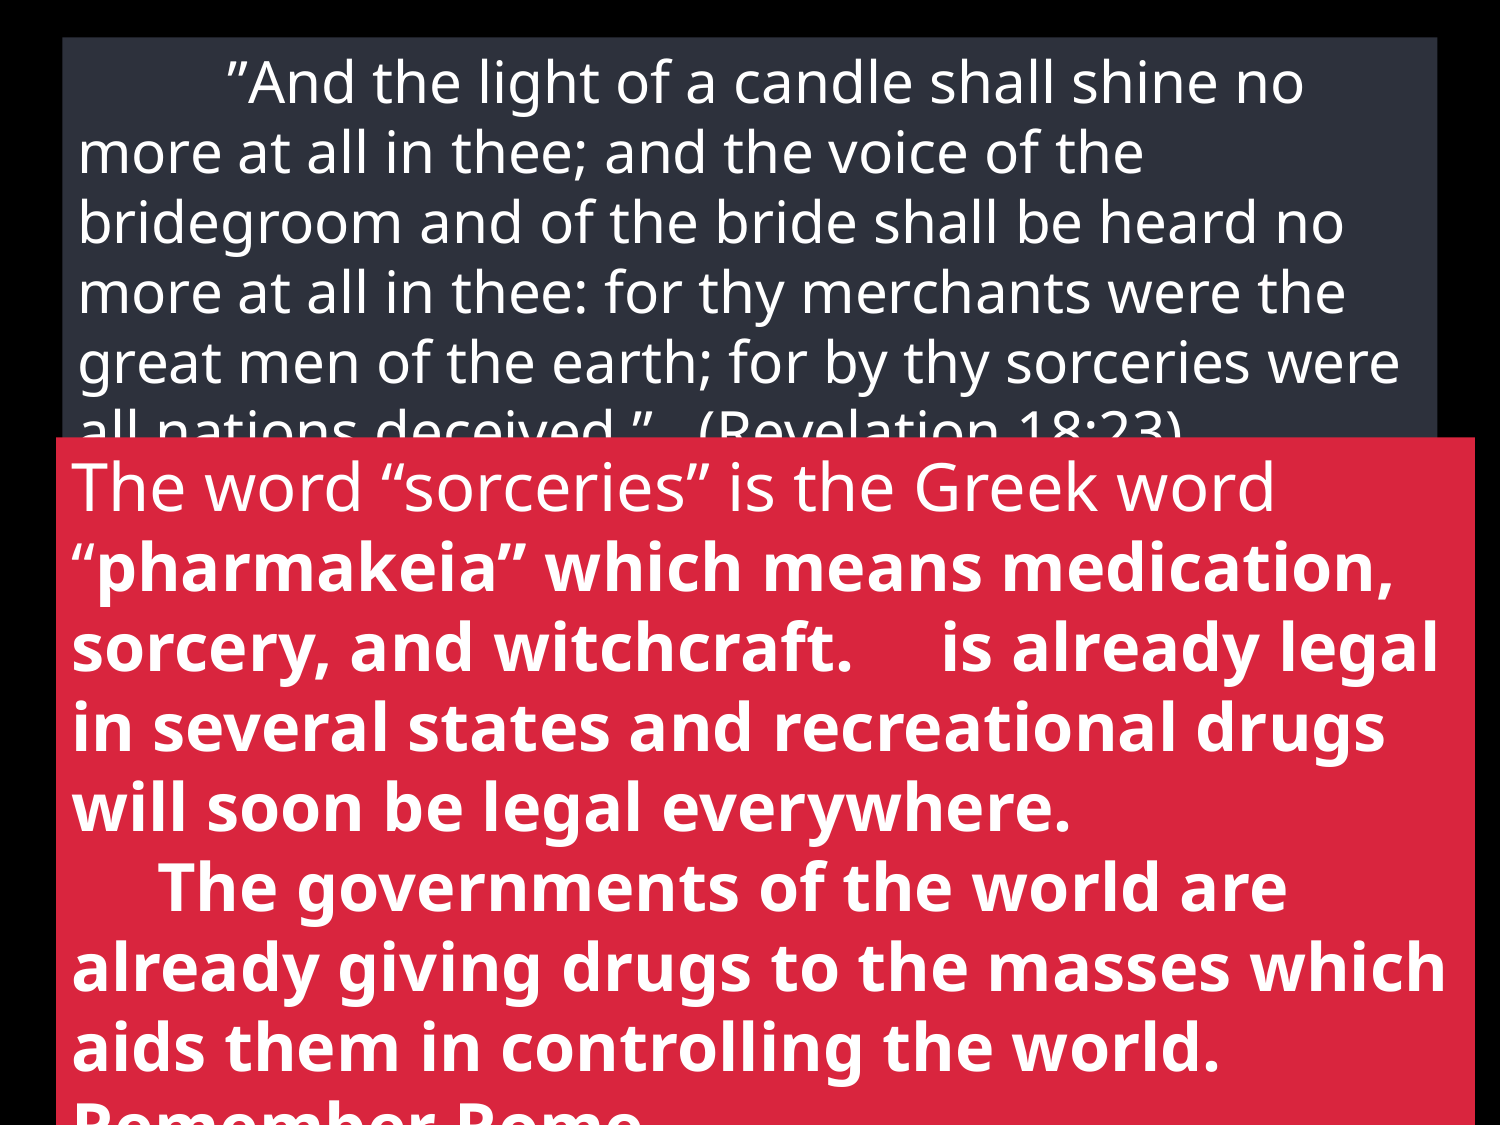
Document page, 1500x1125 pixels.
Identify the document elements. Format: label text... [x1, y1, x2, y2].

text_box The word “sorceries” is the Greek word “pharmakeia” which means medication, sorcery, and witchcraft. is already legal in several states and recreational drugs will soon be legal everywhere. The governments of the world are already giving drugs to the masses which aids them in controlling the world. Remember Rome. [56, 437, 1475, 1125]
text_box ”And the light of a candle shall shine no more at all in thee; and the voice of the bridegroom and of the bride shall be heard no more at all in thee: for thy merchants were the great men of the earth; for by thy sorceries were all nations deceived.” (Revelation 18:23) [62, 37, 1438, 437]
